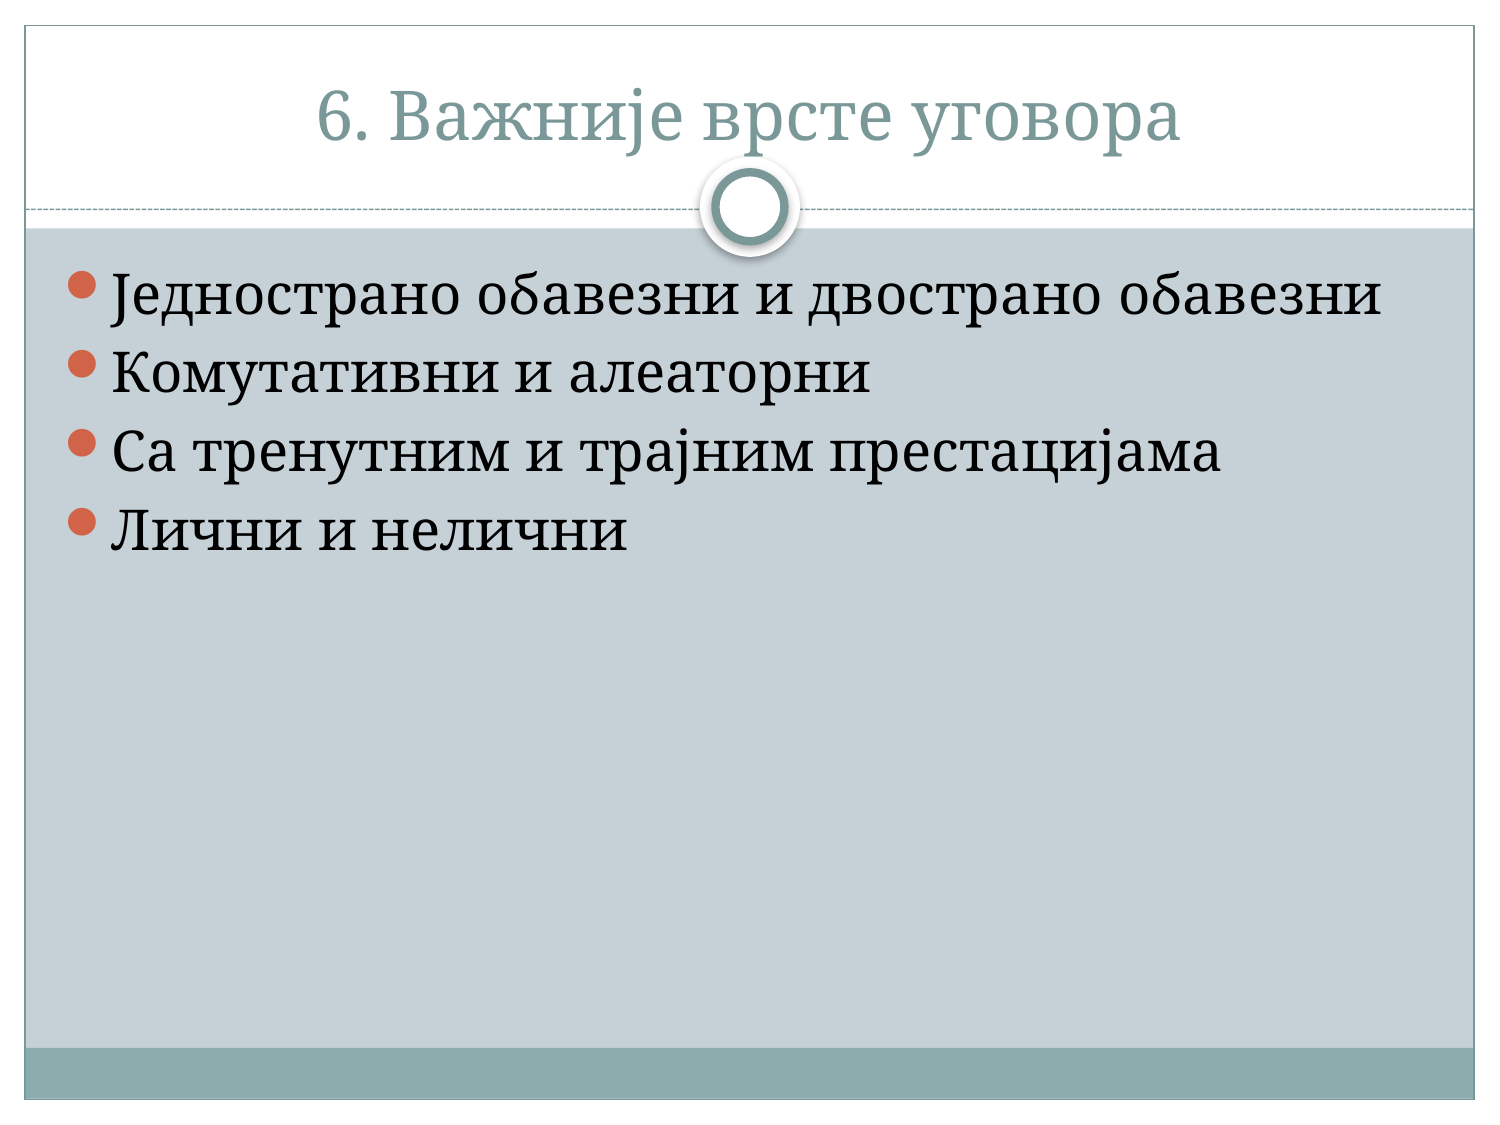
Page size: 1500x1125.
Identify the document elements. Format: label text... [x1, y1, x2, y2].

list Једнострано обавезни и двострано обавезни Комутативни и алеаторни Са тренутним и трајним престацијама Лични и нелични [49, 250, 1445, 1001]
title 6. Важније врсте уговора [49, 37, 1450, 162]
